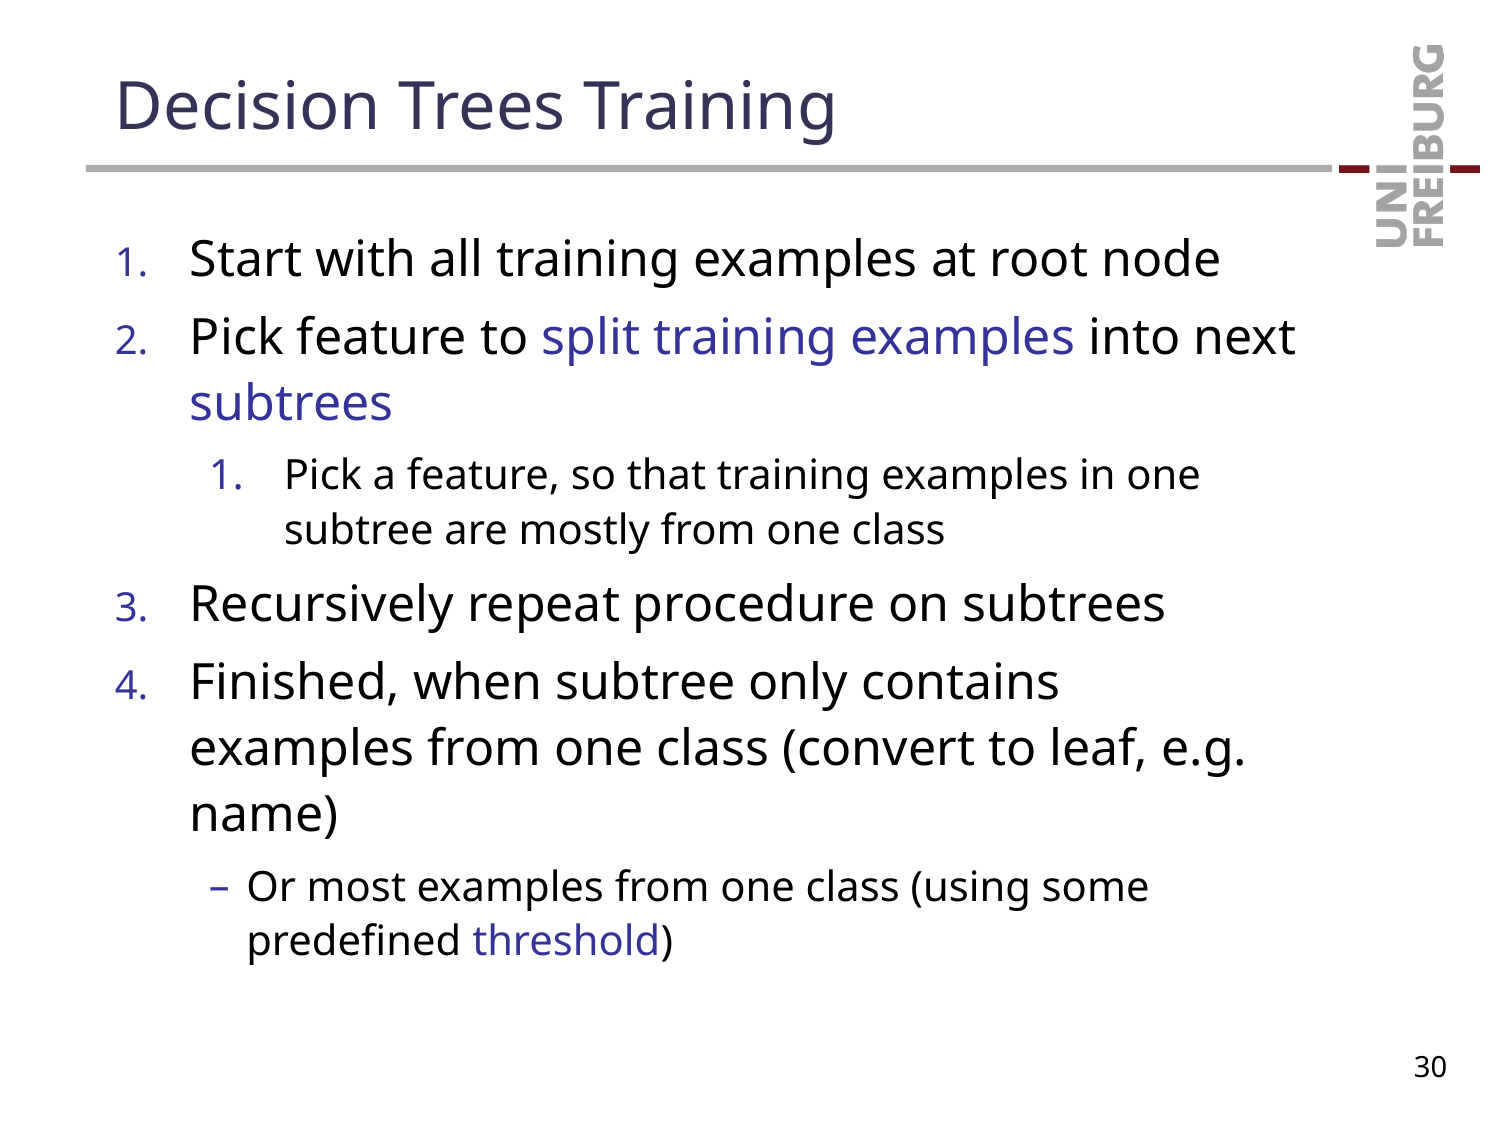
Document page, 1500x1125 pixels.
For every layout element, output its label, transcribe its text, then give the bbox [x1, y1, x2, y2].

list Start with all training examples at root node Pick feature to split training examples into next subtrees Pick a feature, so that training examples in one subtree are mostly from one class Recursively repeat procedure on subtrees Finished, when subtree only contains examples from one class (convert to leaf, e.g. name) Or most examples from one class (using some predefined threshold) [99, 212, 1313, 1000]
slide_number 30 [1149, 1020, 1463, 1097]
picture [1339, 45, 1480, 247]
title Decision Trees Training [99, 50, 1313, 150]
